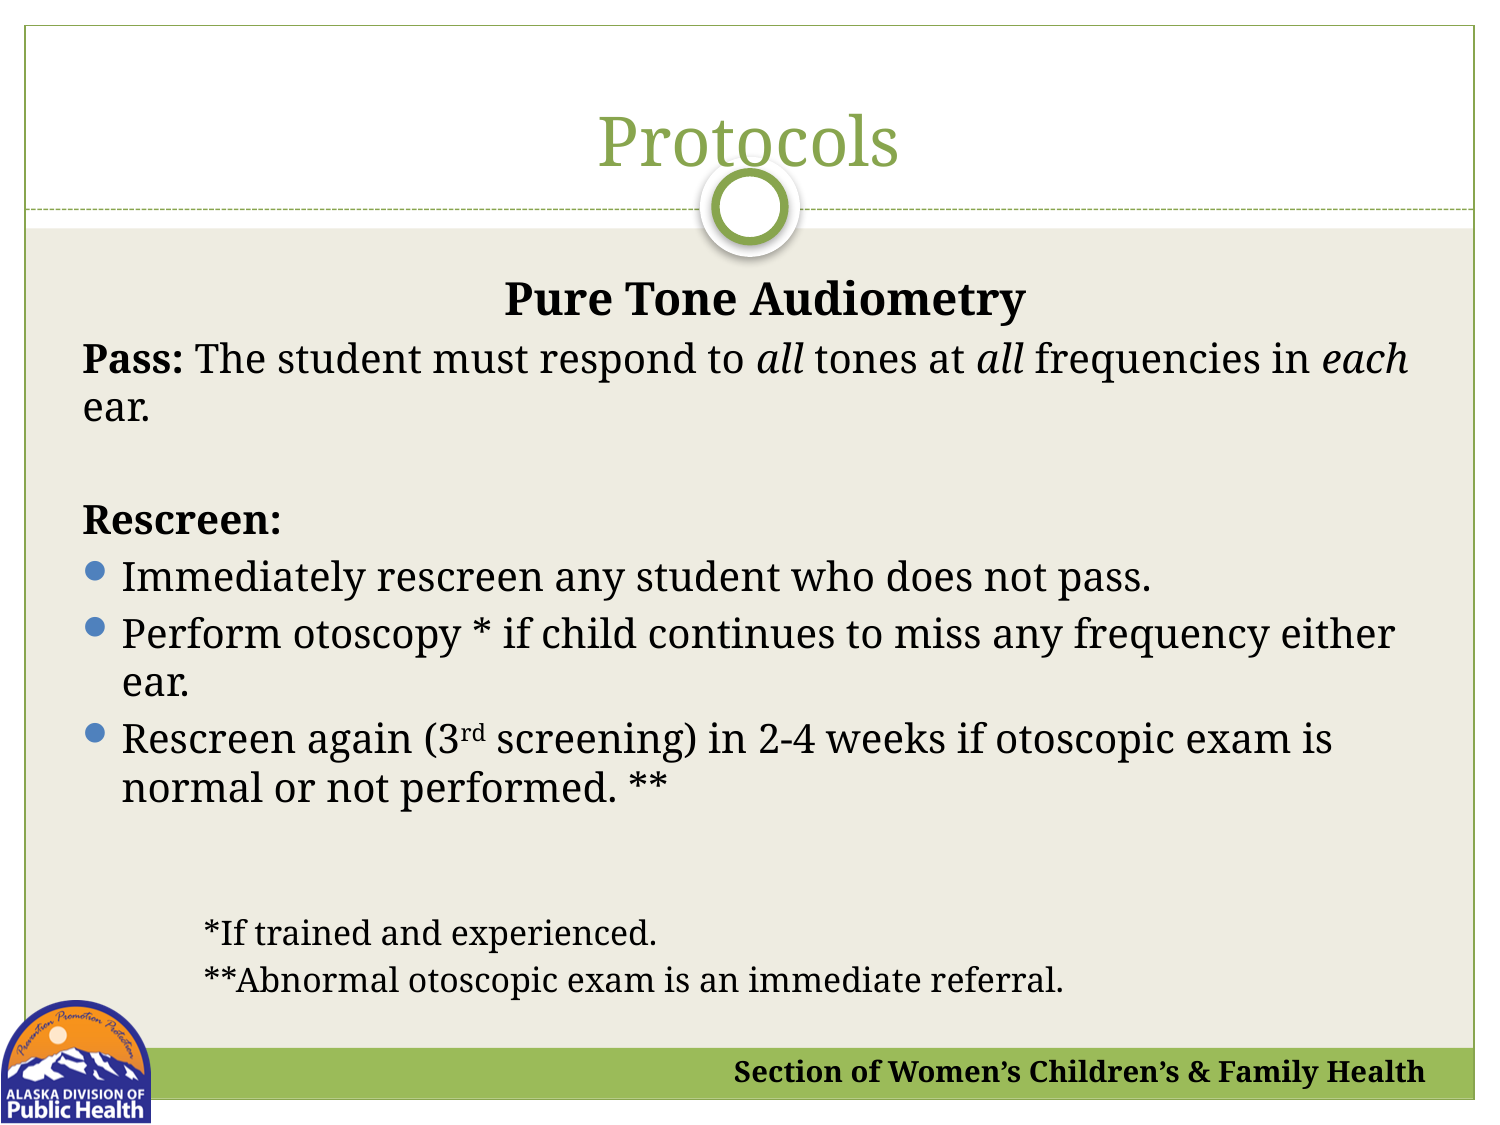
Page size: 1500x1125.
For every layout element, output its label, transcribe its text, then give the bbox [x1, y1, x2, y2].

text_box Section of Women’s Children’s & Family Health [699, 1037, 1463, 1098]
title Protocols [49, 37, 1450, 188]
list Pure Tone Audiometry Pass: The student must respond to all tones at all frequencies in each ear. Rescreen: Immediately rescreen any student who does not pass. Perform otoscopy * if child continues to miss any frequency either ear. Rescreen again (3rd screening) in 2-4 weeks if otoscopic exam is normal or not performed. ** *If trained and experienced. **Abnormal otoscopic exam is an immediate referral. [67, 262, 1463, 1013]
picture [0, 999, 153, 1125]
